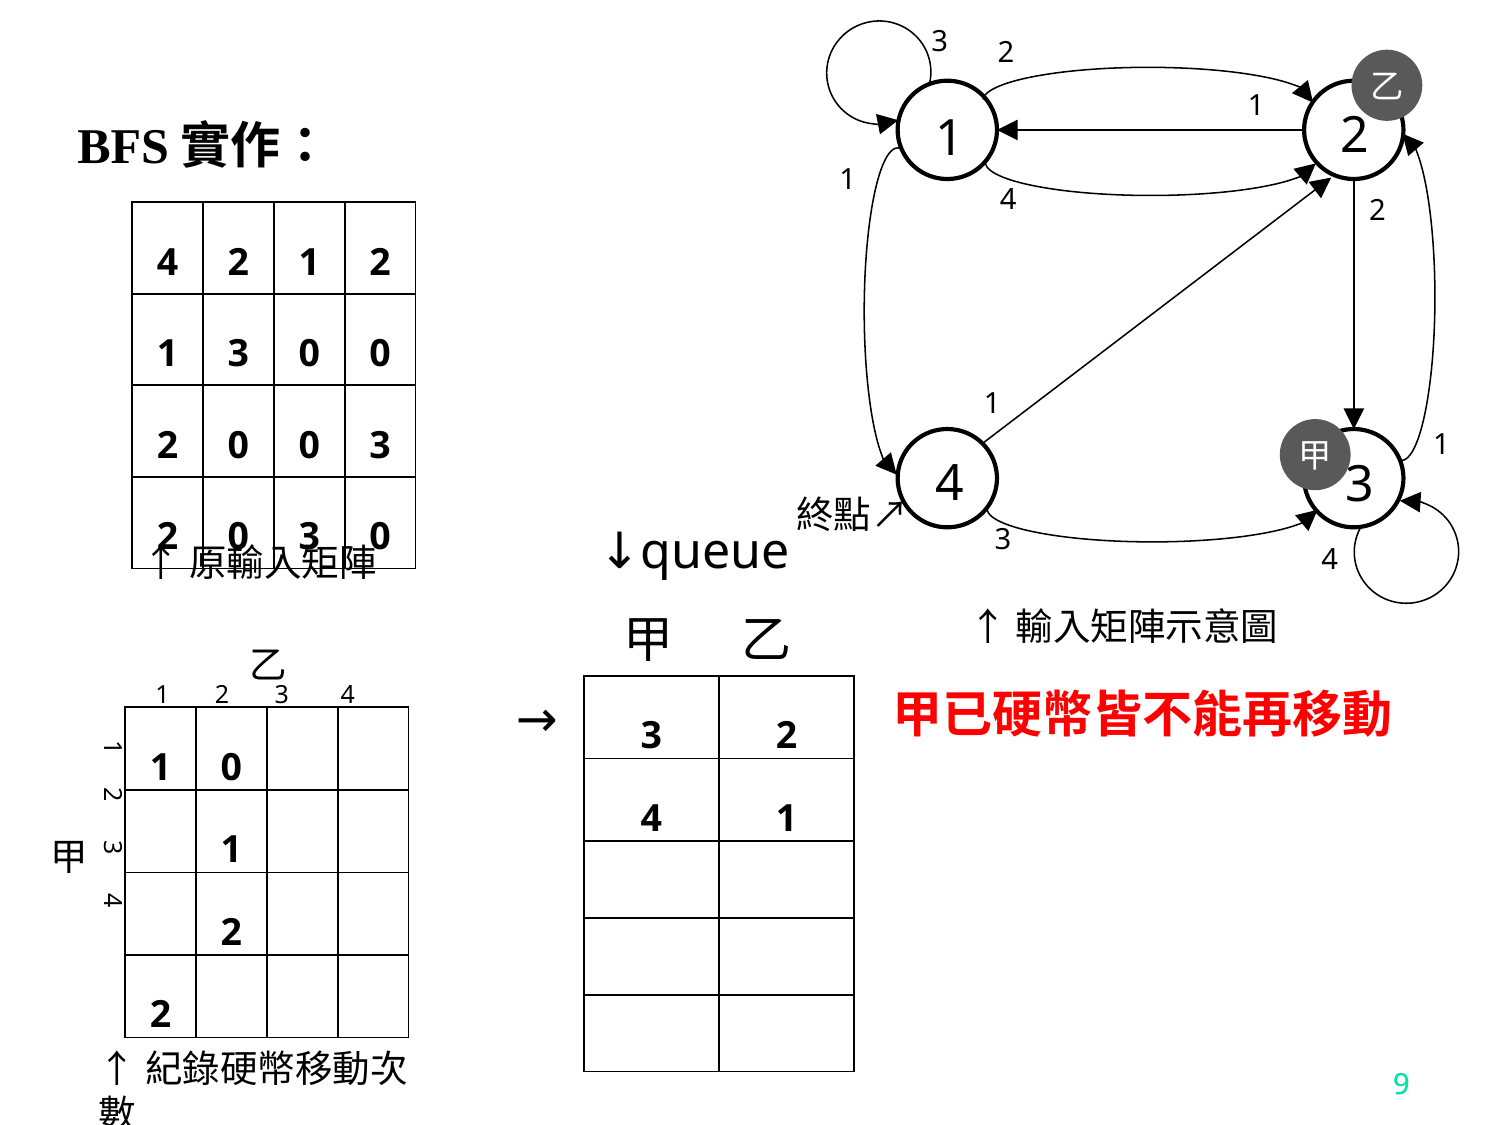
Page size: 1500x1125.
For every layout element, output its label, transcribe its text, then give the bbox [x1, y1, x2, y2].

table_cell 0 [275, 386, 344, 476]
table_cell [339, 956, 408, 1037]
table_cell [197, 956, 266, 1037]
table_header 1 [126, 708, 195, 789]
table_cell 2 [126, 956, 195, 1037]
table_cell 1 [133, 295, 202, 384]
table_cell 0 [204, 386, 273, 476]
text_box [824, 14, 1459, 677]
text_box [1279, 418, 1351, 491]
table_cell [720, 996, 853, 1071]
table_cell 0 [204, 478, 273, 531]
text_box ↑紀錄硬幣移動次數 [84, 1037, 460, 1125]
table_cell 2 [133, 386, 202, 476]
text_box 1 2 3 4 [75, 725, 137, 1012]
table_cell 2 [197, 873, 266, 954]
table_cell [268, 956, 337, 1037]
table_header 4 [133, 203, 202, 293]
table_cell [585, 919, 718, 994]
text_box 9 [1112, 1037, 1425, 1113]
text_box 終點↗ [781, 483, 819, 544]
table_cell 3 [346, 386, 415, 476]
text_box BFS實作： [62, 112, 673, 197]
table_cell 0 [346, 295, 415, 384]
table_header 2 [346, 203, 415, 293]
text_box → [501, 679, 584, 754]
table_cell [268, 873, 337, 954]
text_box 1 2 3 4 [140, 671, 401, 717]
text_box ↑原輸入矩陣 [127, 531, 459, 591]
table_cell 3 [275, 478, 344, 531]
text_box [1351, 49, 1423, 122]
table_header [339, 708, 408, 789]
table_cell 0 [346, 478, 415, 531]
table_cell 2 [133, 478, 202, 531]
table_header 0 [197, 717, 266, 789]
table_cell [339, 791, 408, 872]
table_cell 1 [197, 791, 266, 872]
text_box 甲 乙 [609, 600, 819, 675]
table_cell 4 [585, 759, 718, 840]
table_header 2 [204, 203, 273, 293]
table_cell [585, 842, 718, 917]
table_header 1 [275, 203, 344, 293]
table_cell 3 [204, 295, 273, 384]
table_cell [137, 873, 195, 954]
table_cell [137, 791, 195, 872]
table_cell 1 [720, 759, 853, 840]
table_cell [268, 791, 337, 872]
table_header 2 [720, 677, 853, 758]
table_cell [339, 873, 408, 954]
table_header [268, 717, 337, 789]
table_header 3 [585, 677, 718, 758]
text_box 甲 [35, 825, 75, 886]
table_cell [585, 996, 718, 1071]
text_box 甲已硬幣皆不能再移動 [877, 684, 1425, 750]
table_cell [720, 842, 853, 917]
table_cell [720, 919, 853, 994]
text_box 乙 [235, 633, 306, 671]
text_box ↓queue [583, 511, 819, 586]
table_cell 0 [275, 295, 344, 384]
